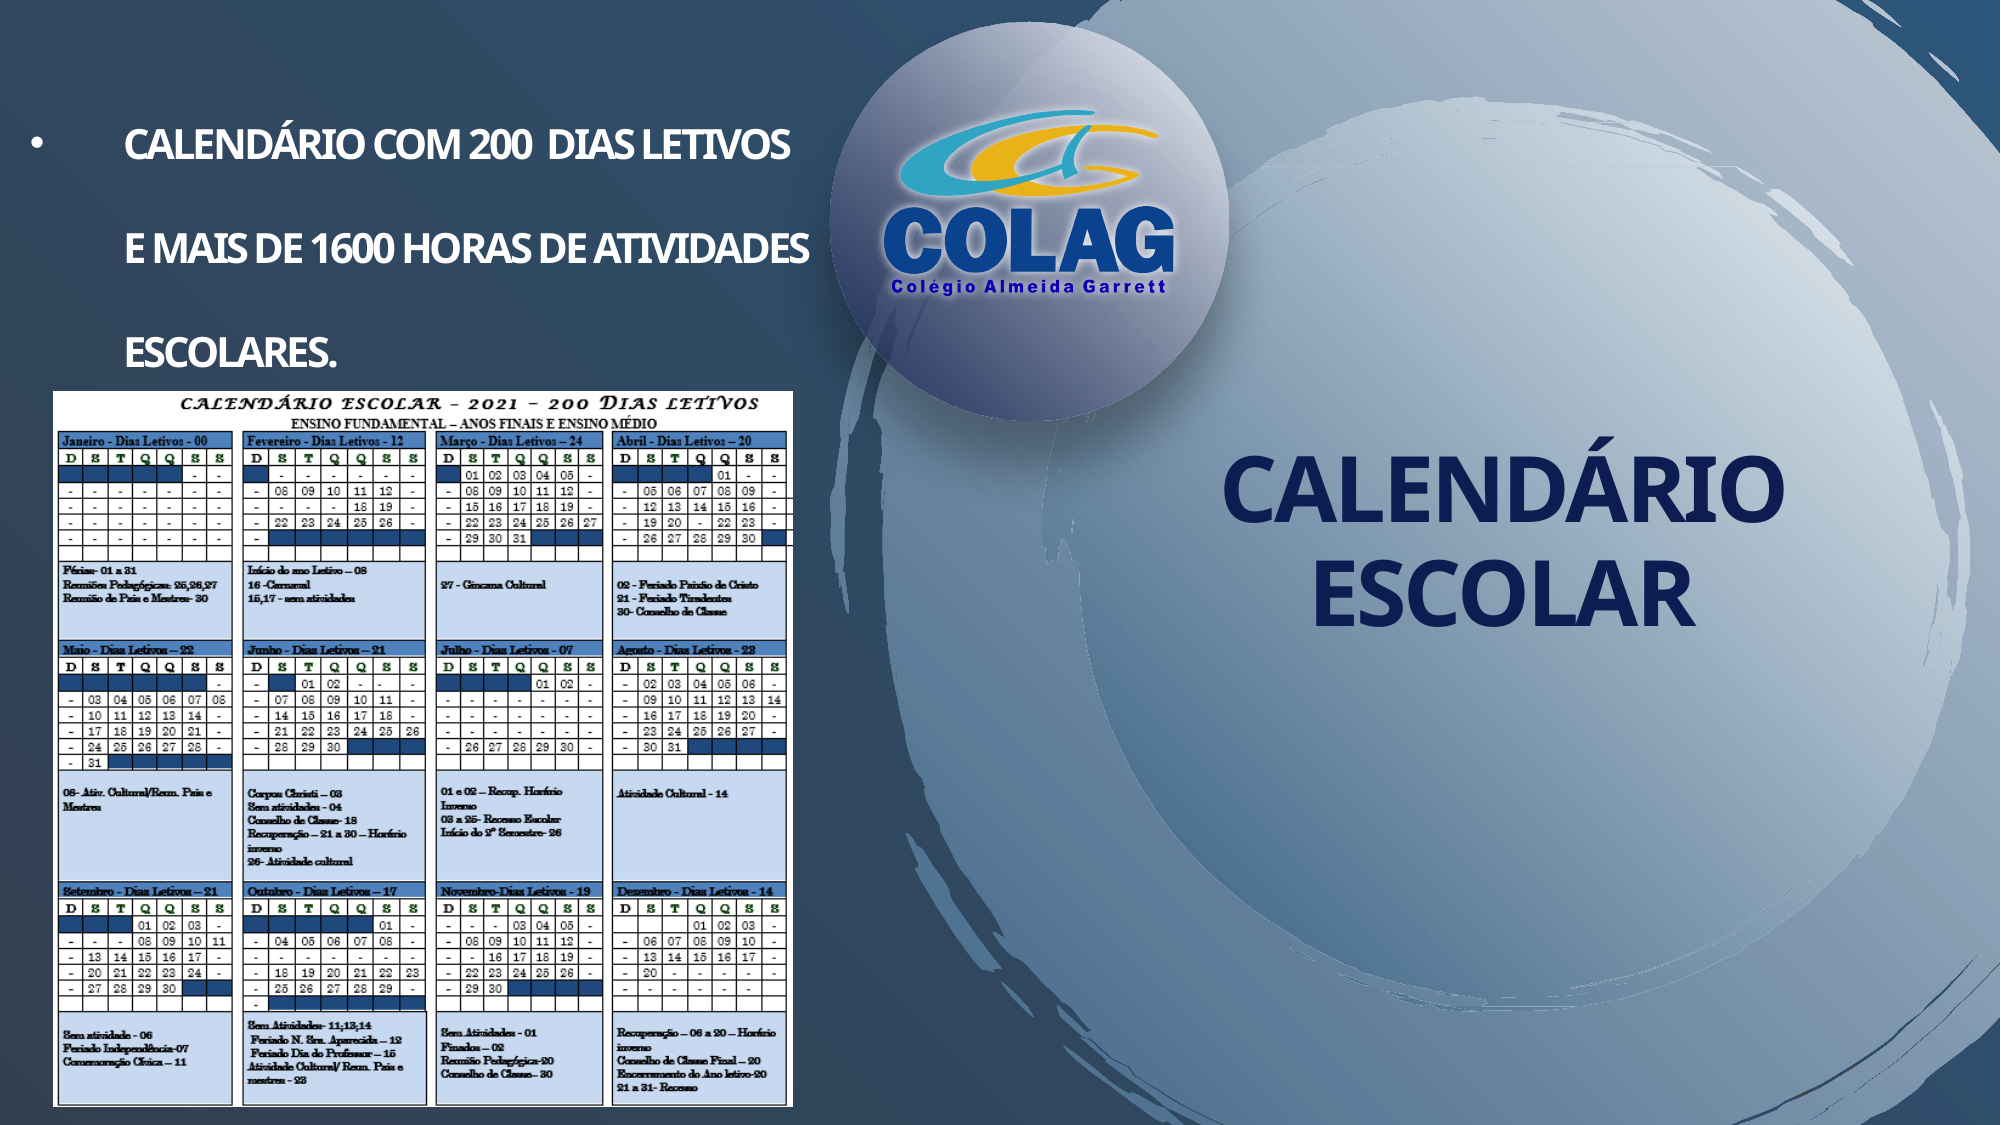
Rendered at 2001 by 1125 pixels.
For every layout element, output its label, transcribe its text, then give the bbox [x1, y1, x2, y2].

title Calendário escolar [1109, 304, 1896, 646]
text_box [829, 21, 1229, 421]
picture [53, 391, 793, 1107]
text_box Calendário com 200 dias letivos e mais de 1600 horas de atividades escolares. [29, 66, 817, 376]
